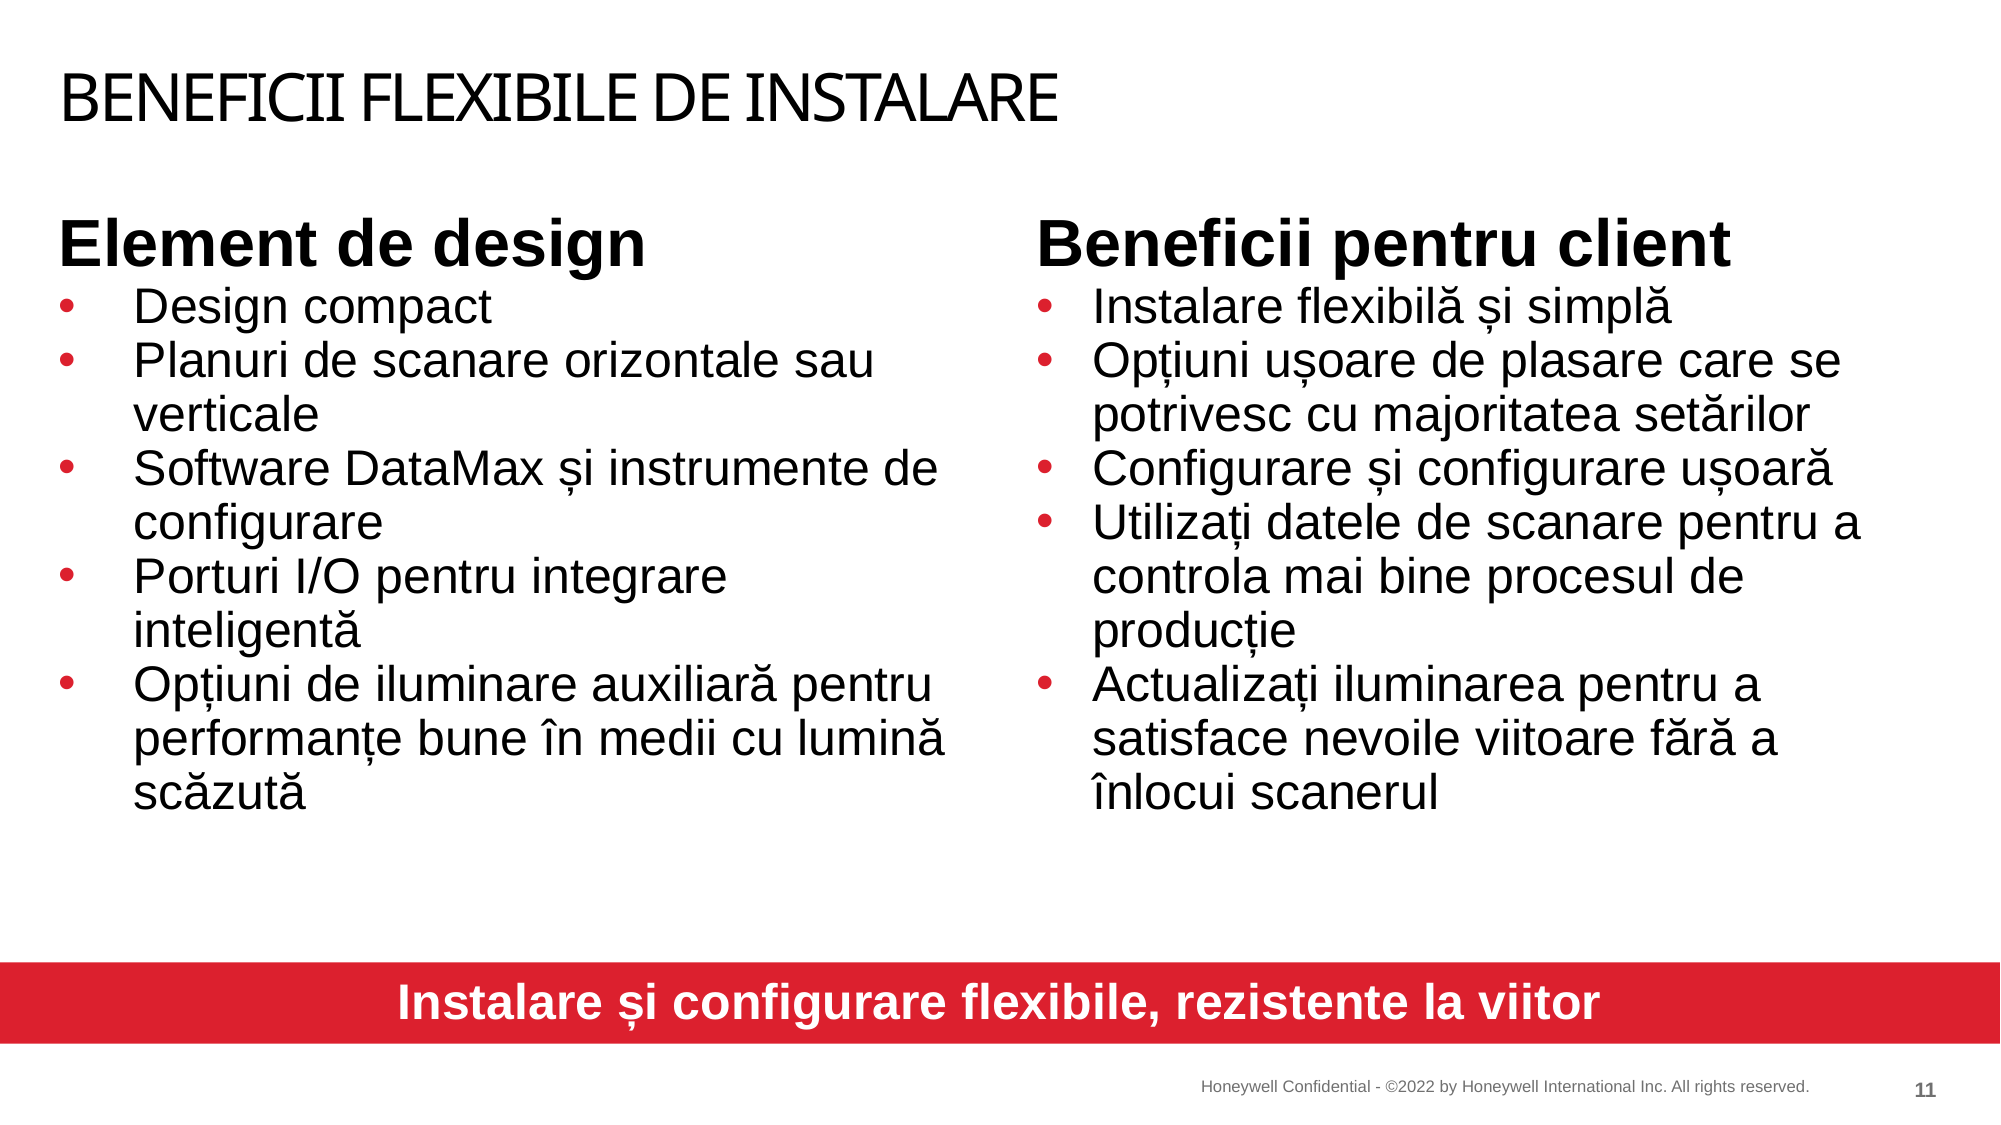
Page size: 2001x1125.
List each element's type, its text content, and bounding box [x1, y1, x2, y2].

list Element de design Design compact Planuri de scanare orizontale sau verticale Software DataMax și instrumente de configurare Porturi I/O pentru integrare inteligentă Opțiuni de iluminare auxiliară pentru performanțe bune în medii cu lumină scăzută [58, 208, 960, 909]
slide_number 11 [1855, 1062, 1937, 1102]
title Beneficii flexibile de instalare [58, 70, 1937, 137]
list Instalare și configurare flexibile, rezistente la viitor [0, 962, 2000, 1044]
list Beneficii pentru client Instalare flexibilă și simplă Opțiuni ușoare de plasare care se potrivesc cu majoritatea setărilor Configurare și configurare ușoară Utilizați datele de scanare pentru a controla mai bine procesul de producție Actualizați iluminarea pentru a satisface nevoile viitoare fără a înlocui scanerul [1036, 208, 1937, 909]
